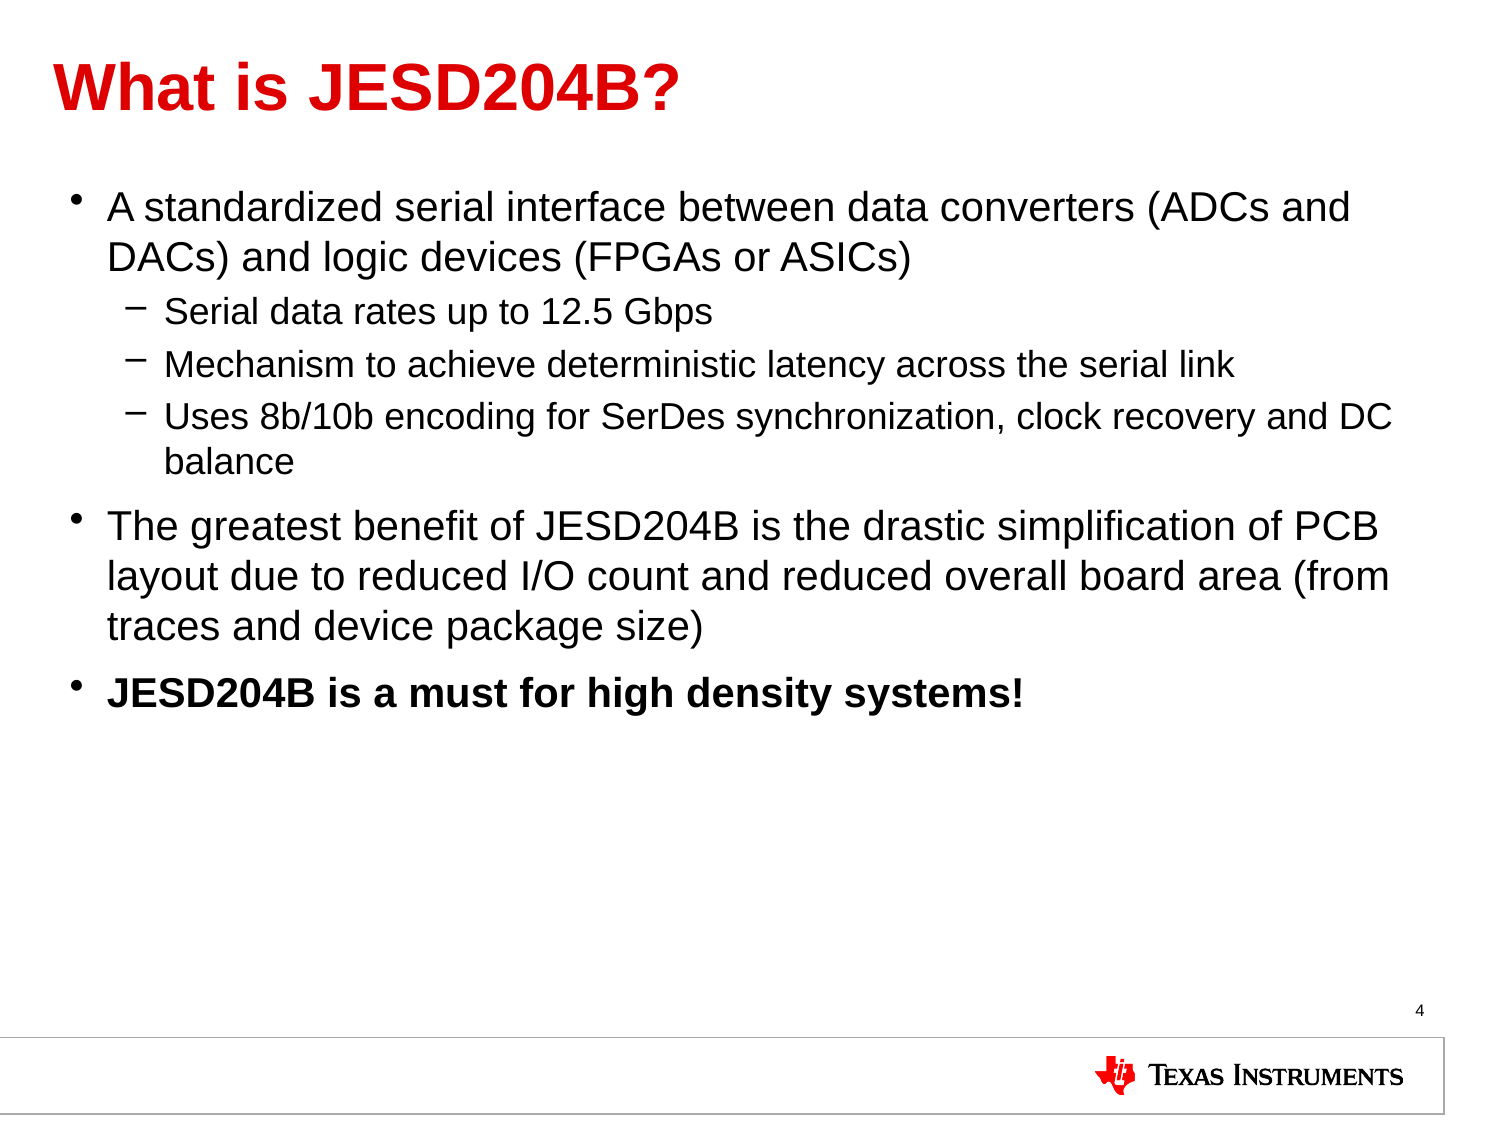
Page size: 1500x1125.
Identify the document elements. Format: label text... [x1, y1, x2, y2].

slide_number 4 [1089, 992, 1440, 1027]
list A standardized serial interface between data converters (ADCs and DACs) and logic devices (FPGAs or ASICs) Serial data rates up to 12.5 Gbps Mechanism to achieve deterministic latency across the serial link Uses 8b/10b encoding for SerDes synchronization, clock recovery and DC balance The greatest benefit of JESD204B is the drastic simplification of PCB layout due to reduced I/O count and reduced overall board area (from traces and device package size) JESD204B is a must for high density systems! [54, 171, 1444, 984]
title What is JESD204B? [37, 23, 1426, 158]
picture [1095, 1056, 1403, 1095]
